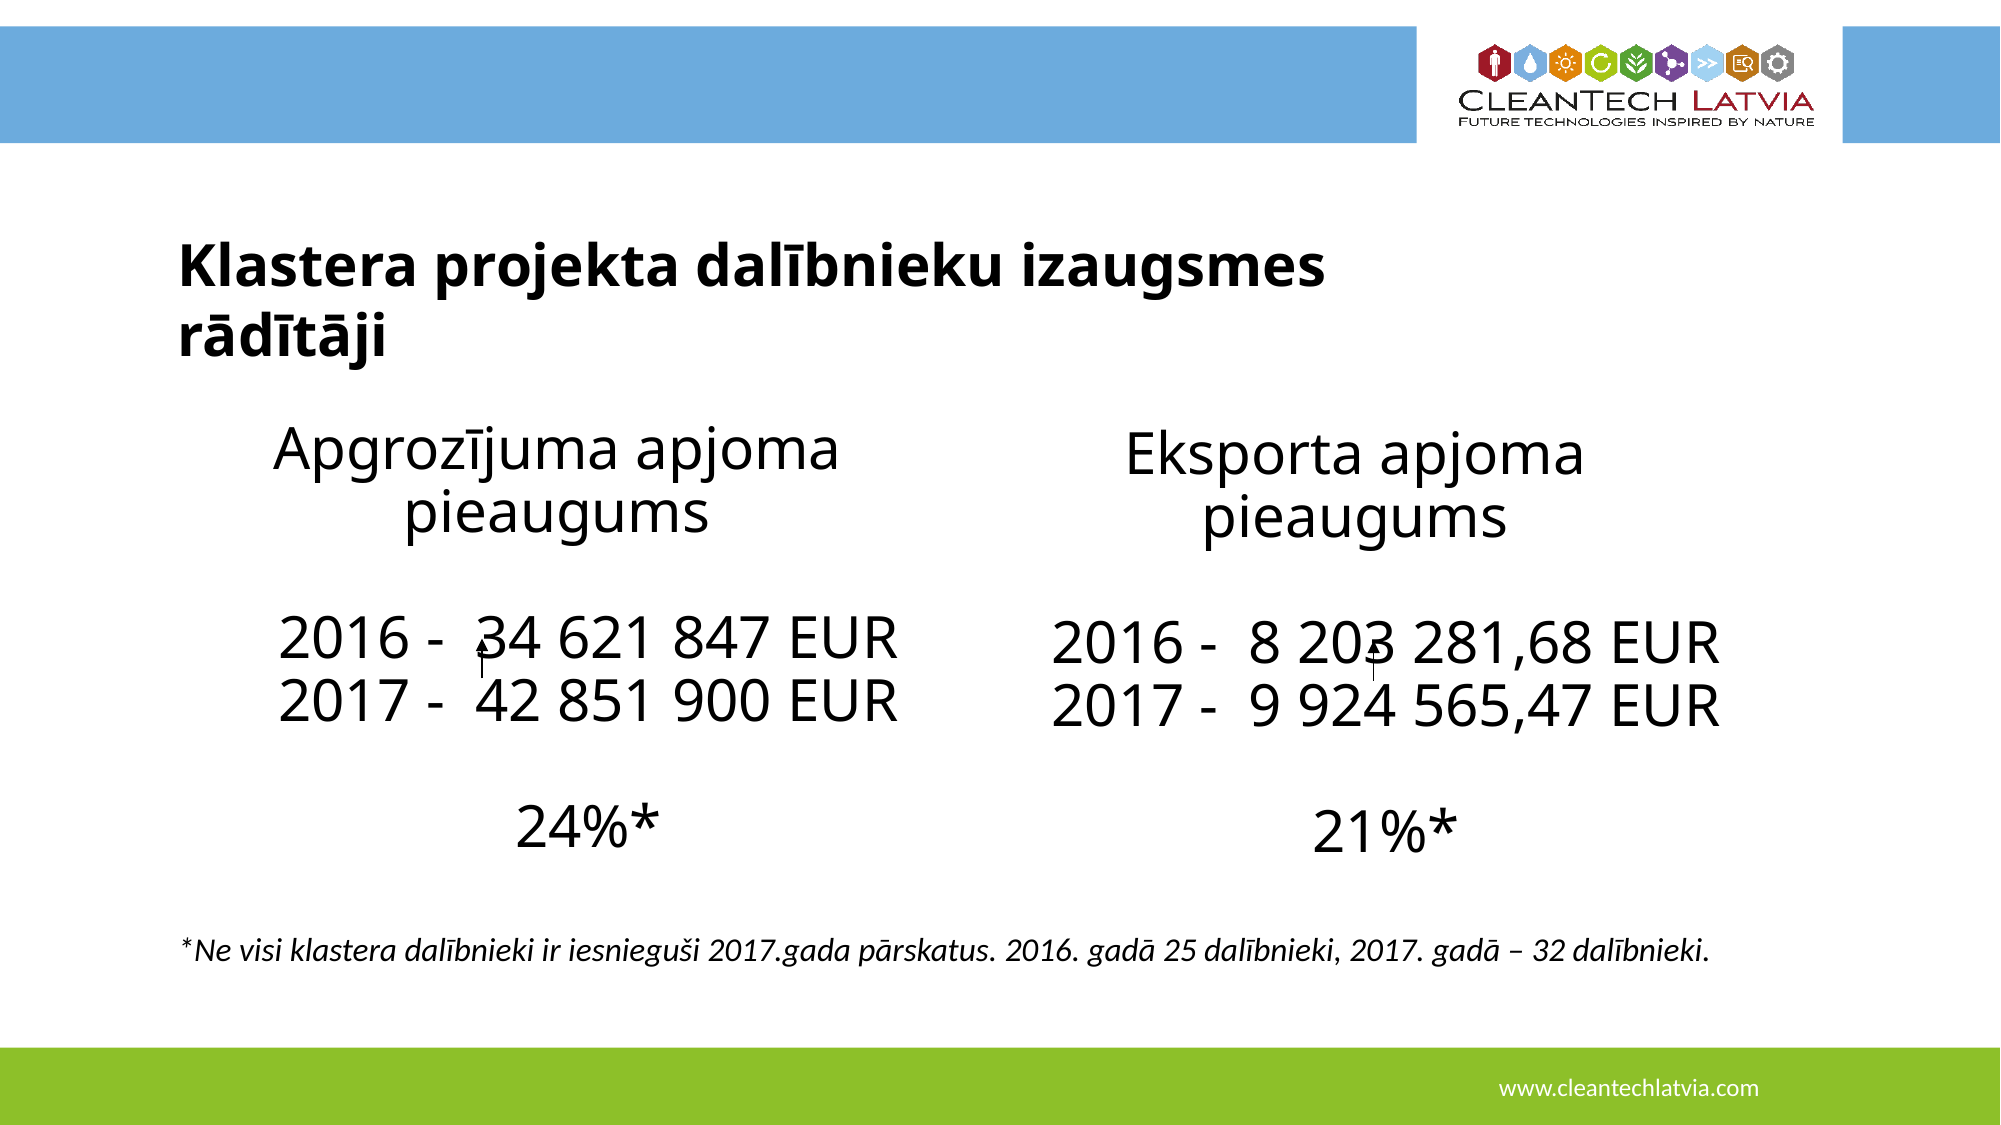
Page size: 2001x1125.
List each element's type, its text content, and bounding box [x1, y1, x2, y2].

text_box Apgrozījuma apjoma pieaugums 2016 - 34 621 847 EUR 2017 - 42 851 900 EUR 24%* [114, 411, 1000, 827]
text_box Eksporta apjoma pieaugums 2016 - 8 203 281,68 EUR 2017 - 9 924 565,47 EUR 21%* [950, 416, 1760, 821]
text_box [0, 1047, 2000, 1125]
text_box *Ne visi klastera dalībnieki ir iesnieguši 2017.gada pārskatus. 2016. gadā 25 dalībnieki, 2017. gadā – 32 dalībnieki. [162, 921, 1854, 976]
picture [1459, 44, 1814, 126]
text_box Klastera projekta dalībnieku izaugsmes rādītāji [162, 220, 1395, 376]
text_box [0, 26, 2000, 144]
